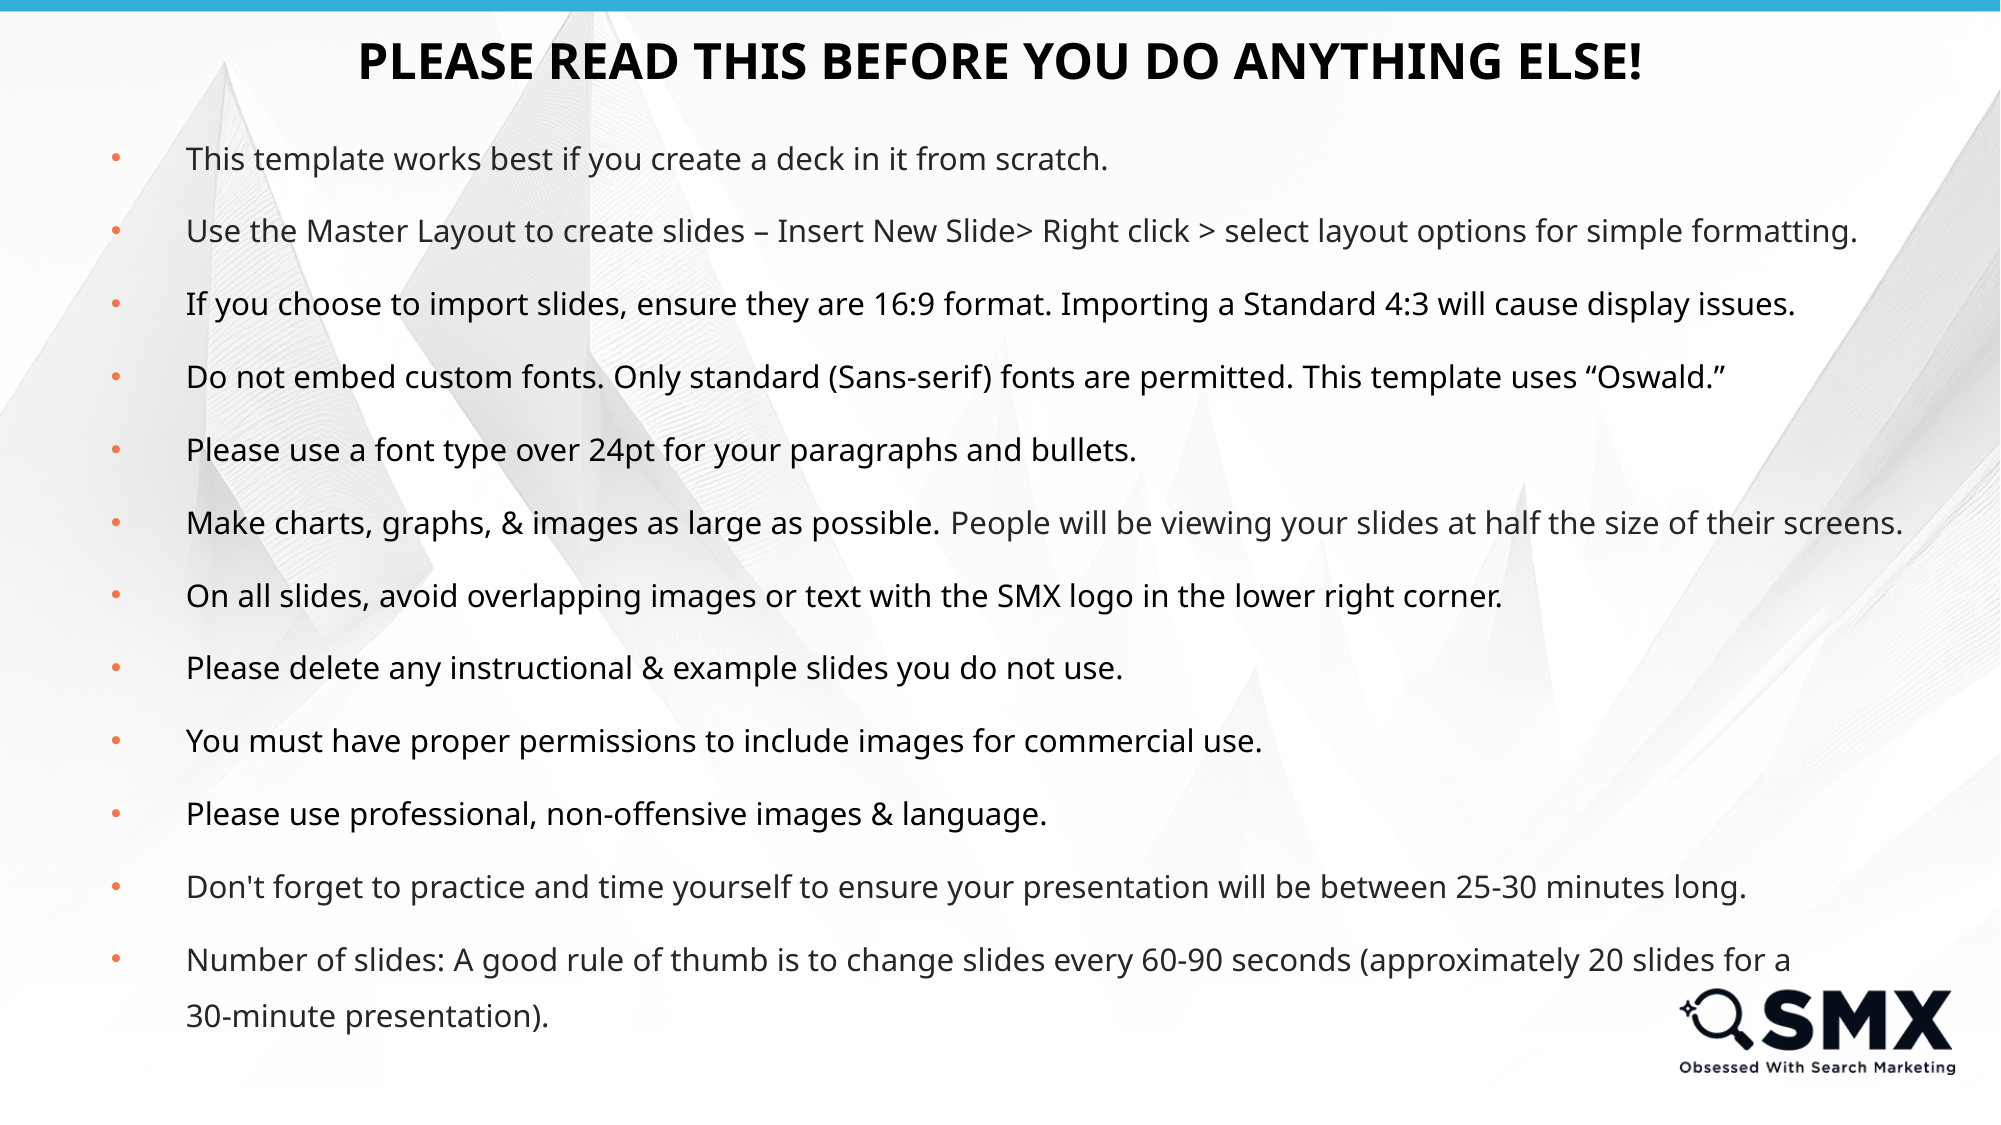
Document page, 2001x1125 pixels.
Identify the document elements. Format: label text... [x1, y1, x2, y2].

list This template works best if you create a deck in it from scratch. Use the Master Layout to create slides – Insert New Slide> Right click > select layout options for simple formatting. If you choose to import slides, ensure they are 16:9 format. Importing a Standard 4:3 will cause display issues. Do not embed custom fonts. Only standard (Sans-serif) fonts are permitted. This template uses “Oswald.” Please use a font type over 24pt for your paragraphs and bullets. Make charts, graphs, & images as large as possible. People will be viewing your slides at half the size of their screens. On all slides, avoid overlapping images or text with the SMX logo in the lower right corner. Please delete any instructional & example slides you do not use. You must have proper permissions to include images for commercial use. Please use professional, non-offensive images & language. Don't forget to practice and time yourself to ensure your presentation will be between 25-30 minutes long. Number of slides: A good rule of thumb is to change slides every 60-90 seconds (approximately 20 slides for a 30-minute presentation). [58, 112, 1971, 1063]
picture [0, 0, 2001, 1125]
title PLEASE READ THIS BEFORE YOU DO ANYTHING ELSE! [58, 29, 1942, 92]
